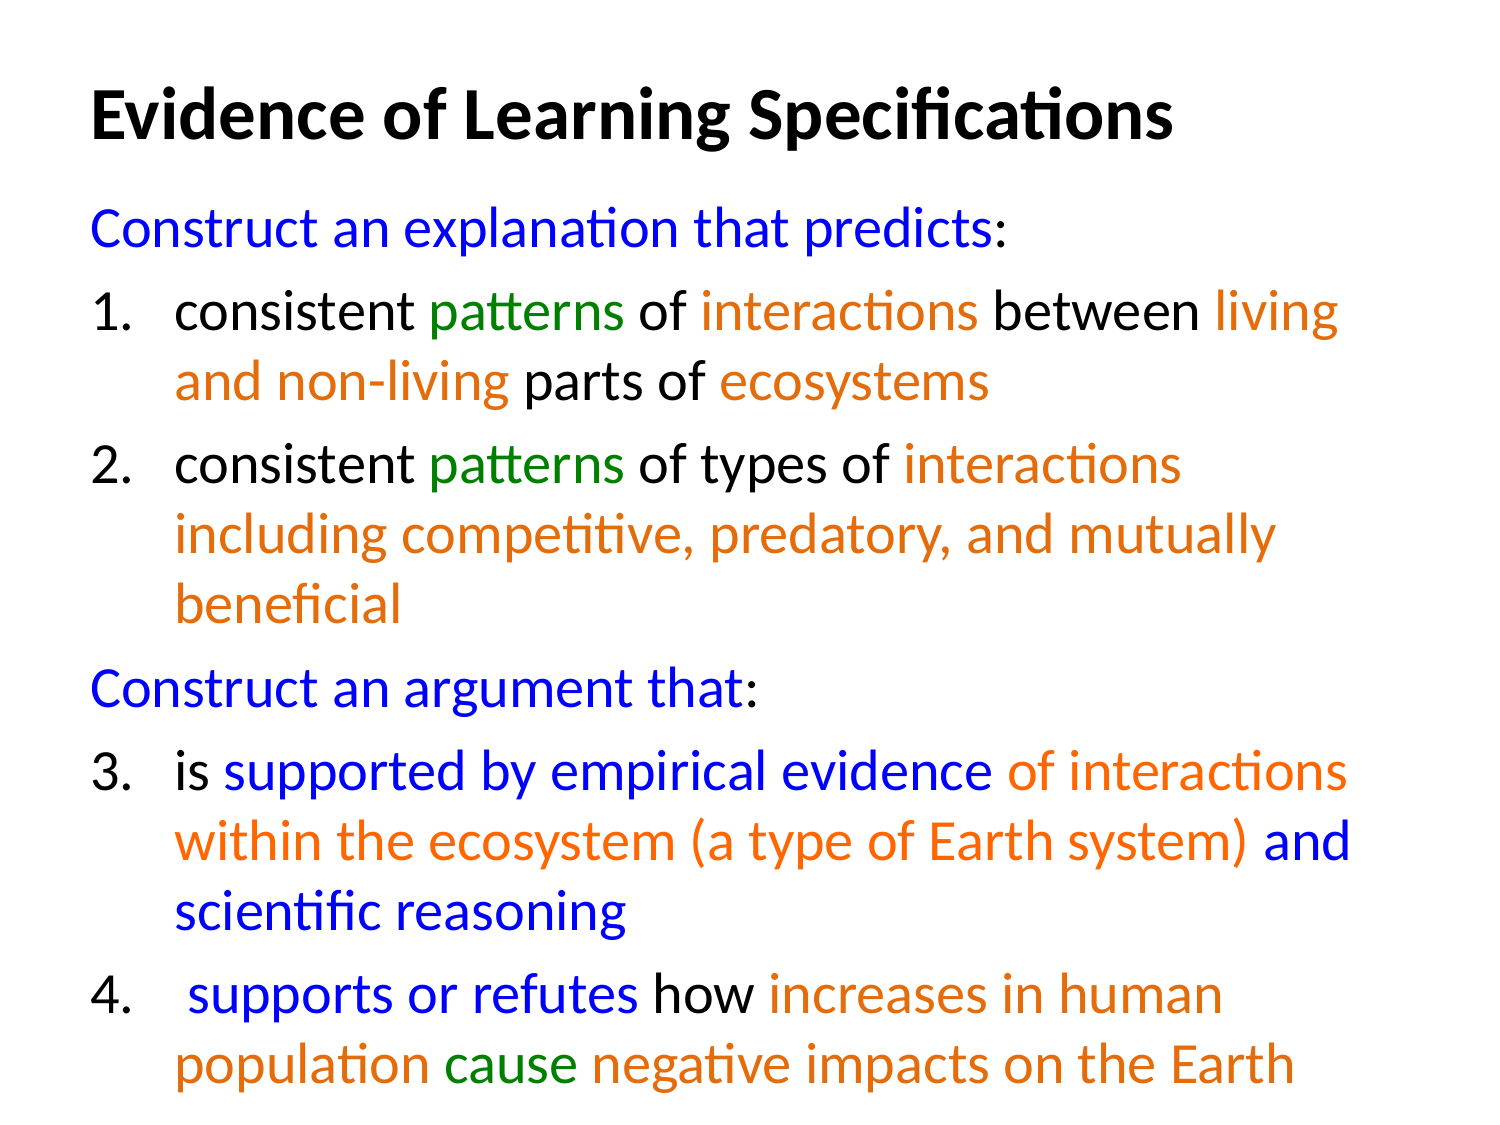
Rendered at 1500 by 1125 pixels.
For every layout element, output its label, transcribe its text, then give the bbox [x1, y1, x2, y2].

text_box Construct an explanation that predicts: consistent patterns of interactions between living and non-living parts of ecosystems consistent patterns of types of interactions including competitive, predatory, and mutually beneficial Construct an argument that: is supported by empirical evidence of interactions within the ecosystem (a type of Earth system) and scientific reasoning supports or refutes how increases in human population cause negative impacts on the Earth [74, 173, 1425, 1096]
title Evidence of Learning Specifications [75, 15, 1425, 173]
